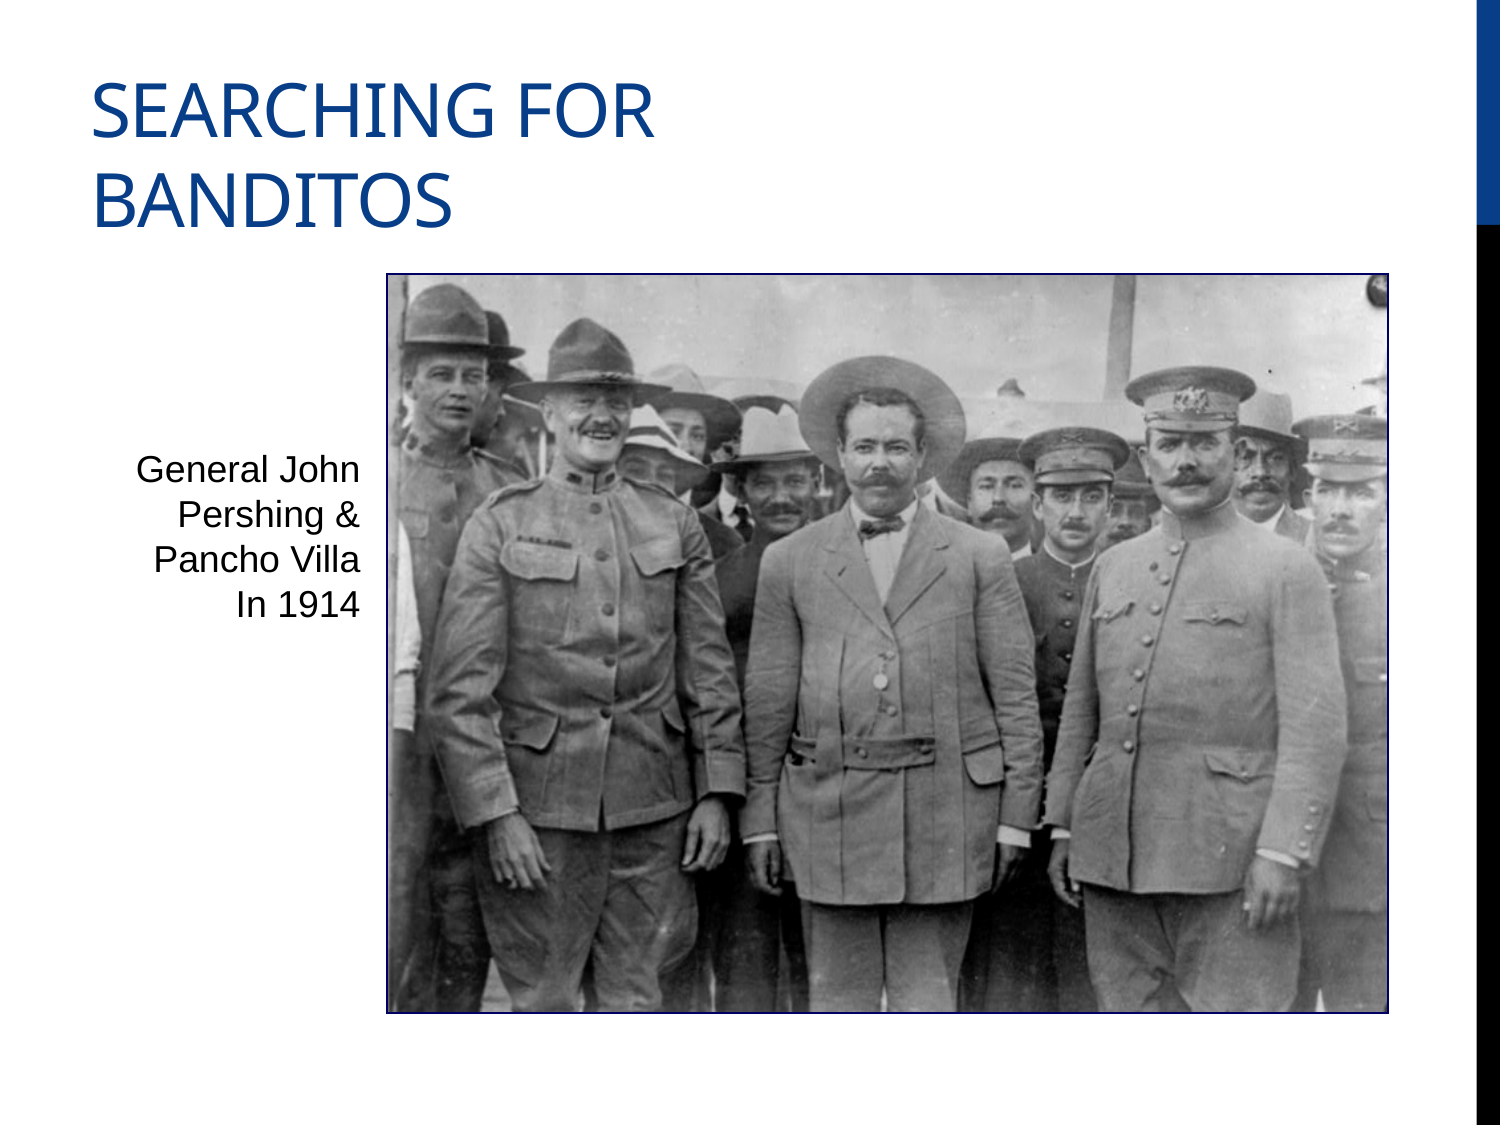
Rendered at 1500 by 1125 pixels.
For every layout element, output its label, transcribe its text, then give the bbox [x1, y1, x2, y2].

picture [386, 274, 1388, 1013]
title Searching for Banditos [75, 25, 1025, 250]
text_box General John Pershing & Pancho Villa In 1914 [112, 437, 375, 633]
